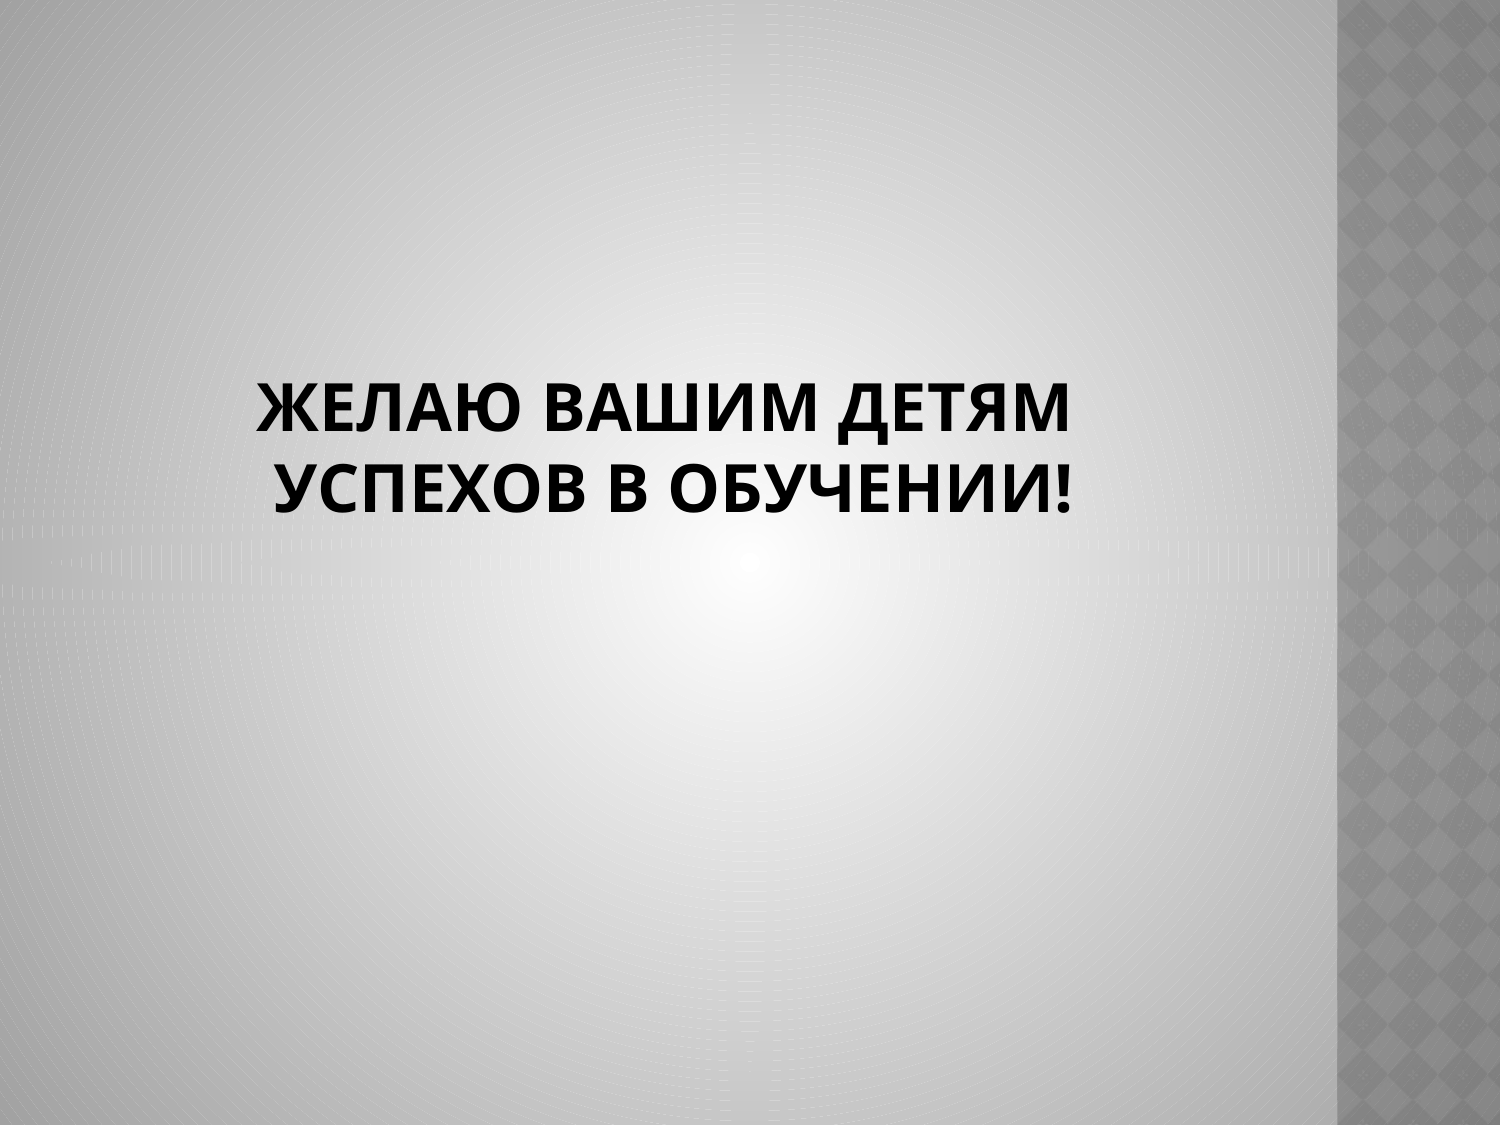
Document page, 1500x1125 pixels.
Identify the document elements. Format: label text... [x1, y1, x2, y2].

title Желаю вашим детям успехов в обучении! [46, 292, 1301, 598]
